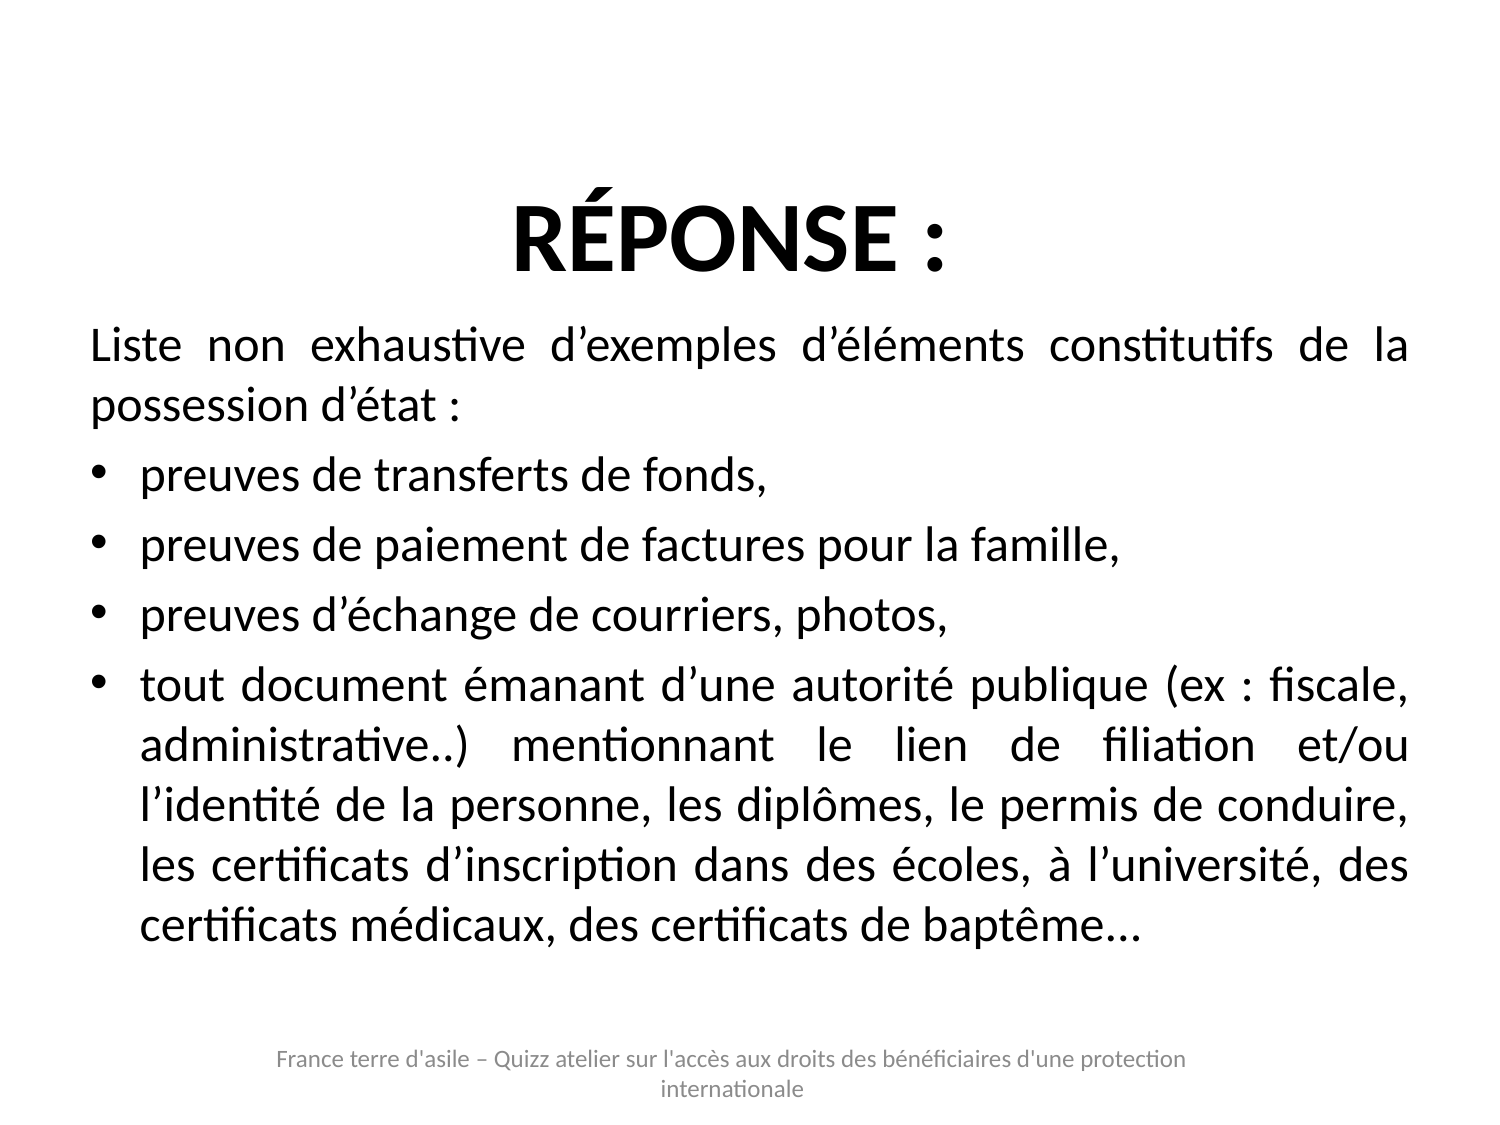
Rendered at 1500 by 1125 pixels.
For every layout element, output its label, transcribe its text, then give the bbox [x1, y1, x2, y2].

text_box [99, 118, 1450, 1030]
footer France terre d'asile – Quizz atelier sur l'accès aux droits des bénéficiaires d'une protection internationale [199, 1042, 1266, 1103]
list Liste non exhaustive d’exemples d’éléments constitutifs de la possession d’état : preuves de transferts de fonds, preuves de paiement de factures pour la famille, preuves d’échange de courriers, photos, tout document émanant d’une autorité publique (ex : fiscale, administrative..) mentionnant le lien de filiation et/ou l’identité de la personne, les diplômes, le permis de conduire, les certificats d’inscription dans des écoles, à l’université, des certificats médicaux, des certificats de baptême... [75, 93, 1425, 1005]
